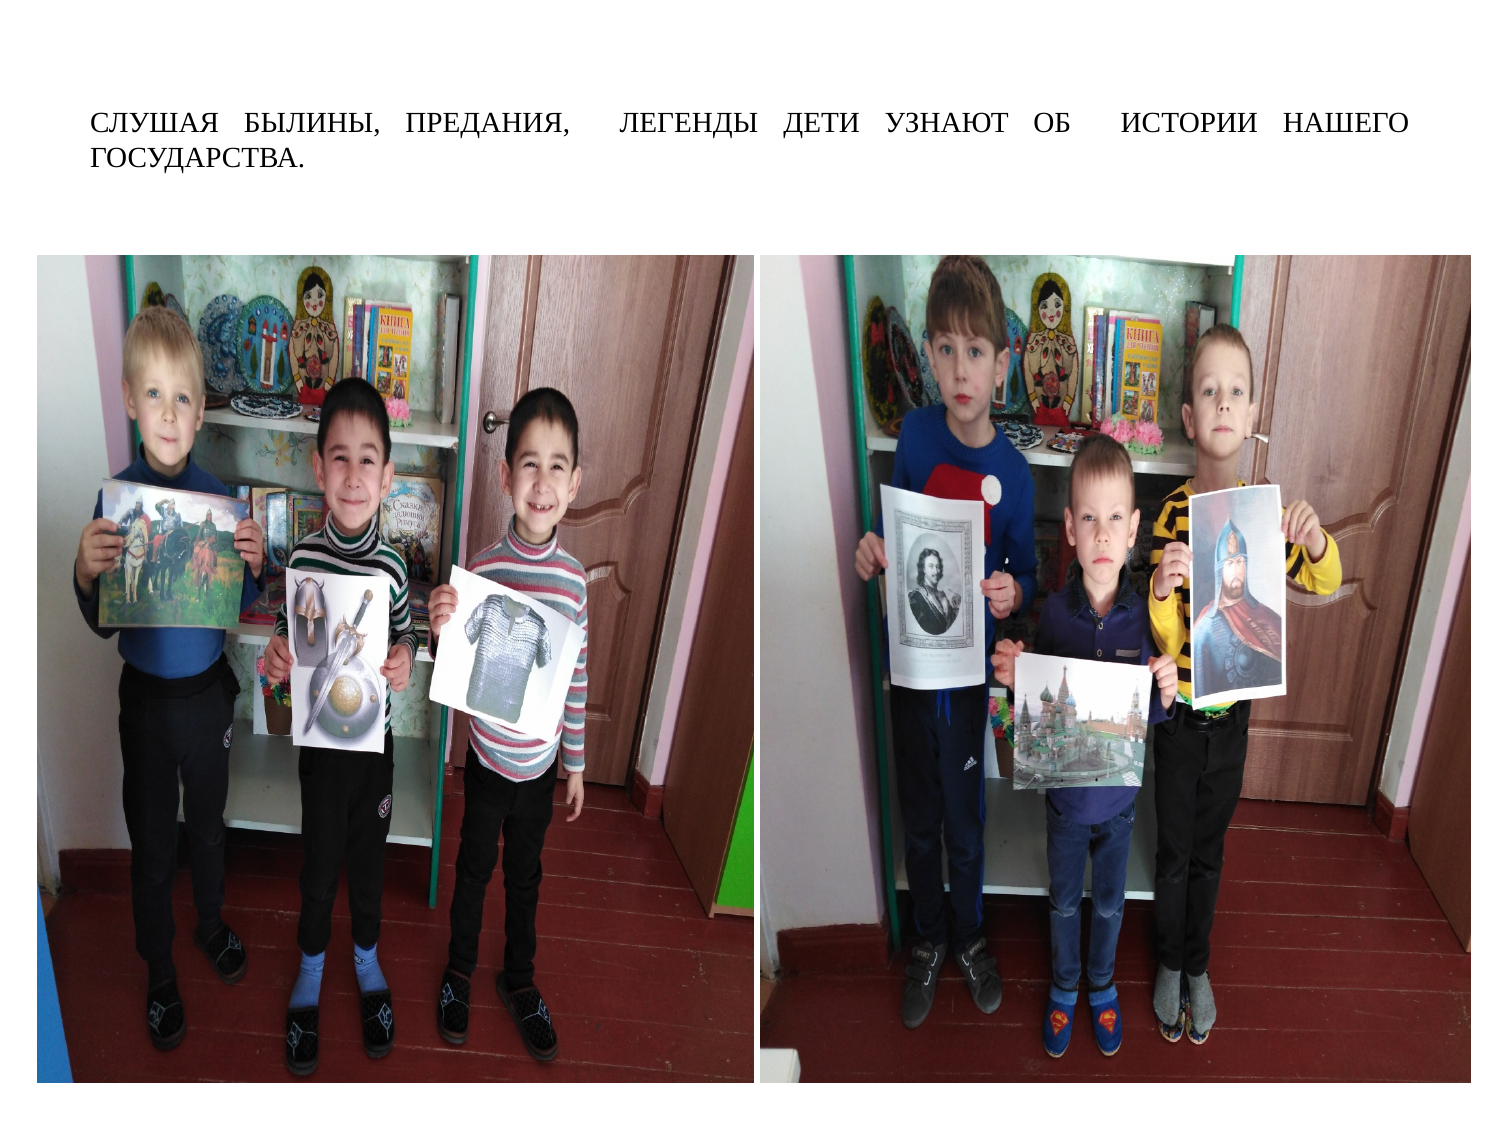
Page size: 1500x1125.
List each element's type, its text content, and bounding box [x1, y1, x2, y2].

picture [36, 255, 754, 1083]
picture [760, 255, 1471, 1083]
title СЛУШАЯ БЫЛИНЫ, ПРЕДАНИЯ, ЛЕГЕНДЫ ДЕТИ УЗНАЮТ ОБ ИСТОРИИ НАШЕГО ГОСУДАРСТВА. [75, 45, 1425, 233]
